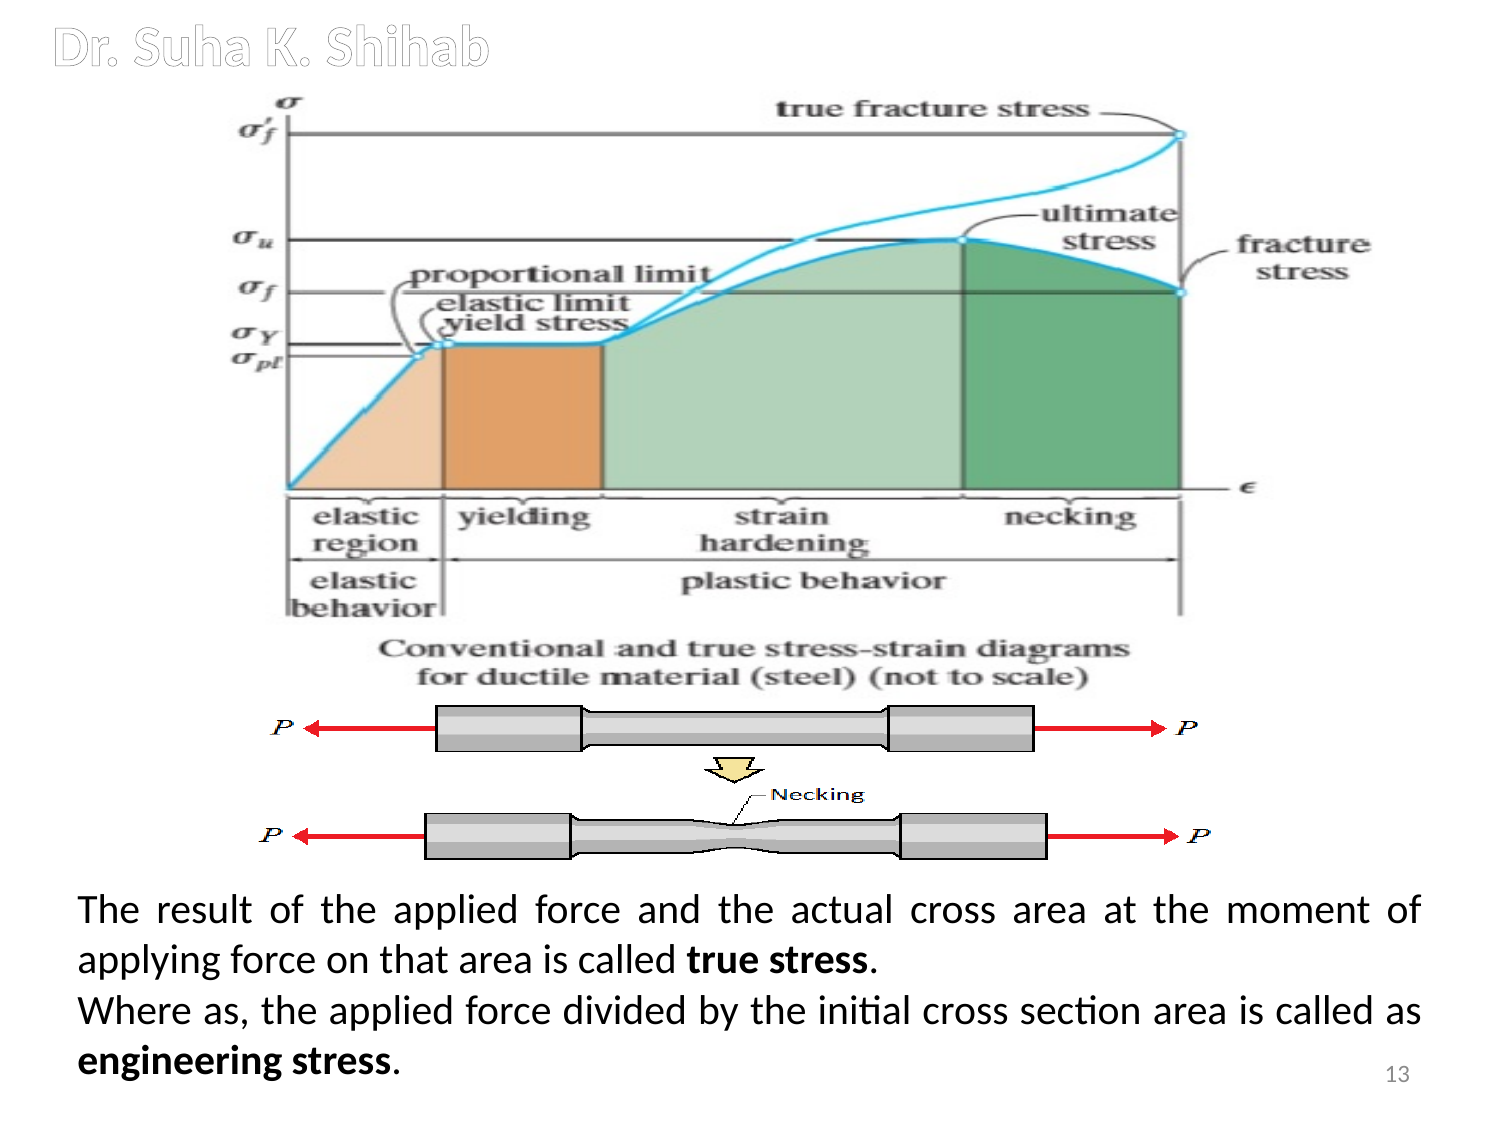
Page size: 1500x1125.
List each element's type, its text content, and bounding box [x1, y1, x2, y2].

text_box The result of the applied force and the actual cross area at the moment of applying force on that area is called true stress. Where as, the applied force divided by the initial cross section area is called as engineering stress. [62, 874, 1438, 1090]
slide_number 13 [1074, 1042, 1425, 1103]
picture [199, 74, 1413, 866]
text_box Dr. Suha K. Shihab [0, 0, 580, 85]
